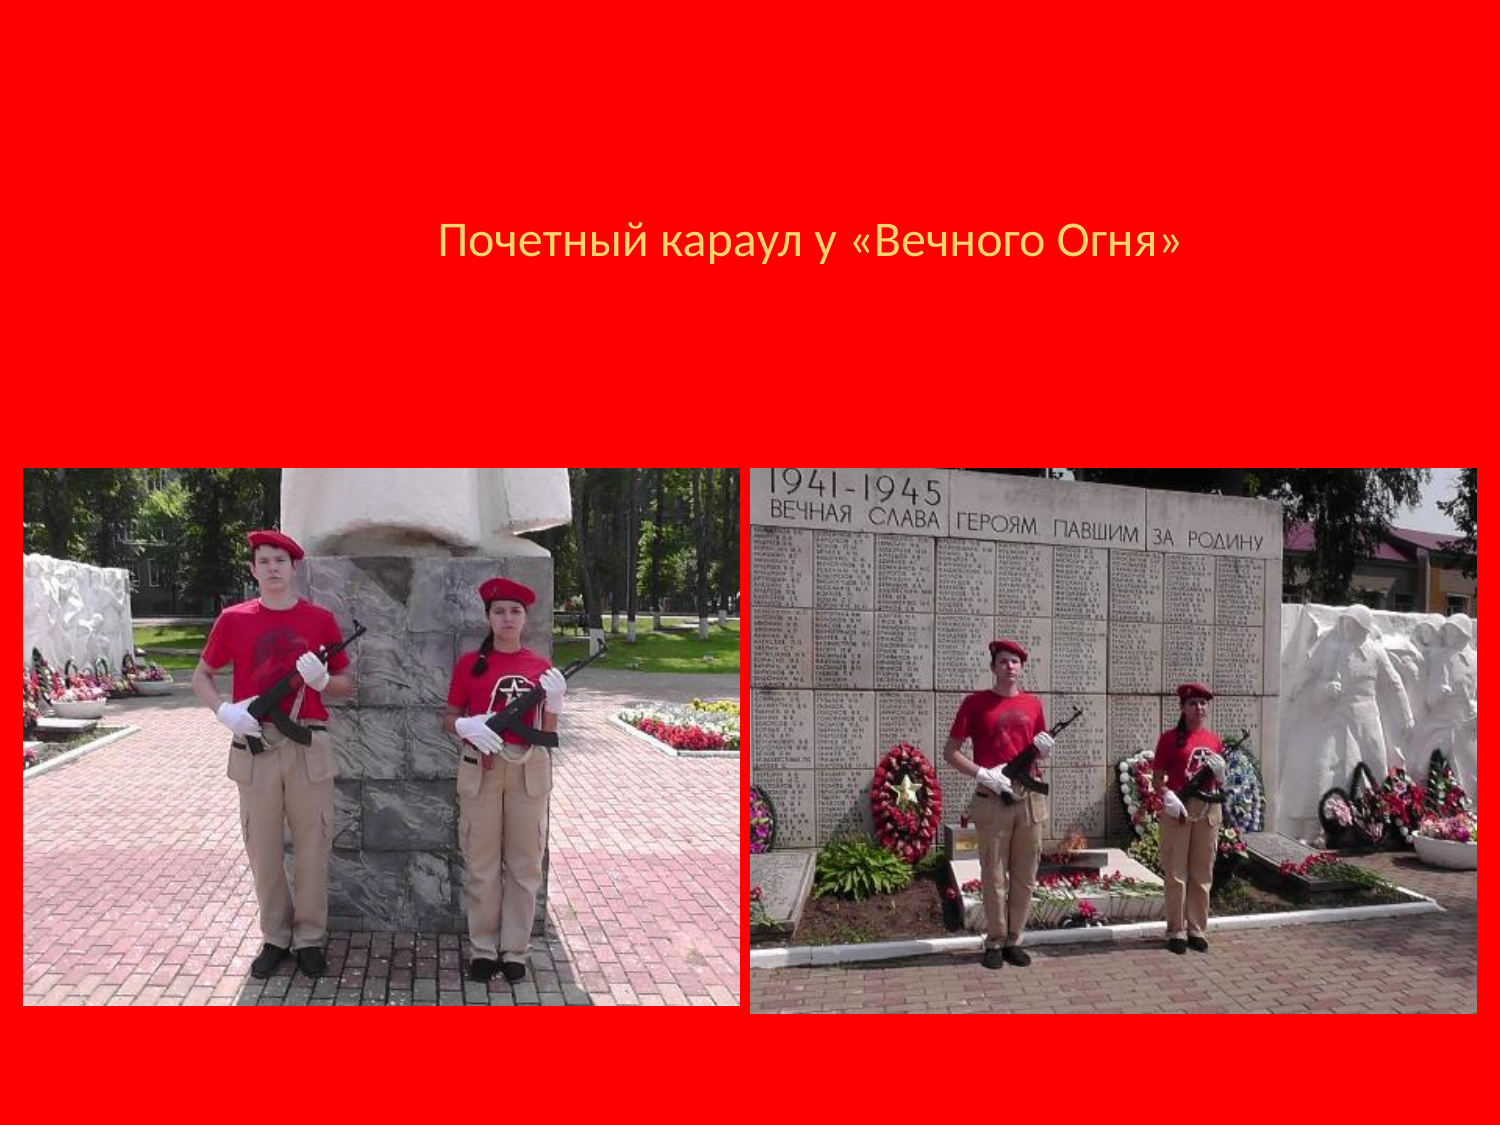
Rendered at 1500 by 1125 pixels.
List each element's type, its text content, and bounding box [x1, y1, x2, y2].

text_box Почетный караул у «Вечного Огня» [410, 199, 1199, 275]
picture [749, 468, 1477, 1014]
picture [23, 468, 741, 1007]
